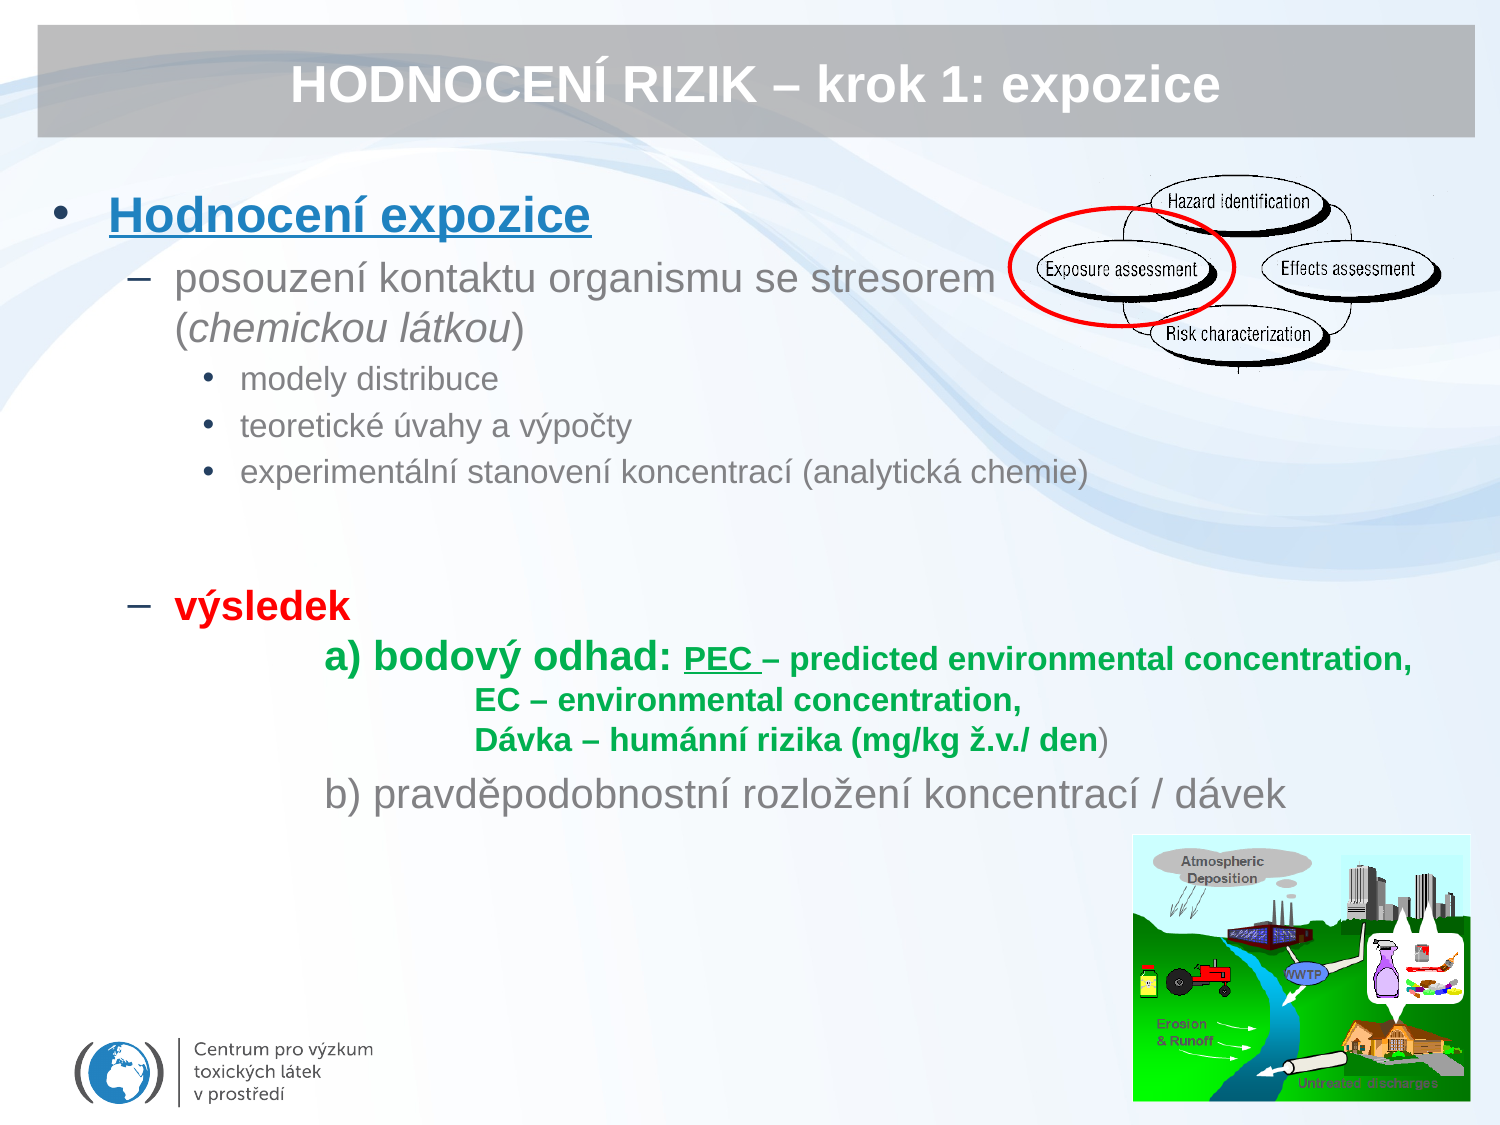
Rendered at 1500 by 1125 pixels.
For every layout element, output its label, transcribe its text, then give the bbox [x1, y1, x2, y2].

list Hodnocení expozice posouzení kontaktu organismu se stresorem (chemickou látkou) modely distribuce teoretické úvahy a výpočty experimentální stanovení koncentrací (analytická chemie) výsledek a) bodový odhad: PEC – predicted environmental concentration, EC – environmental concentration, Dávka – humánní rizika (mg/kg ž.v./ den) b) pravděpodobnostní rozložení koncentrací / dávek [37, 174, 1438, 1076]
picture [0, 0, 1500, 1125]
title HODNOCENÍ RIZIK – krok 1: expozice [37, 24, 1475, 138]
